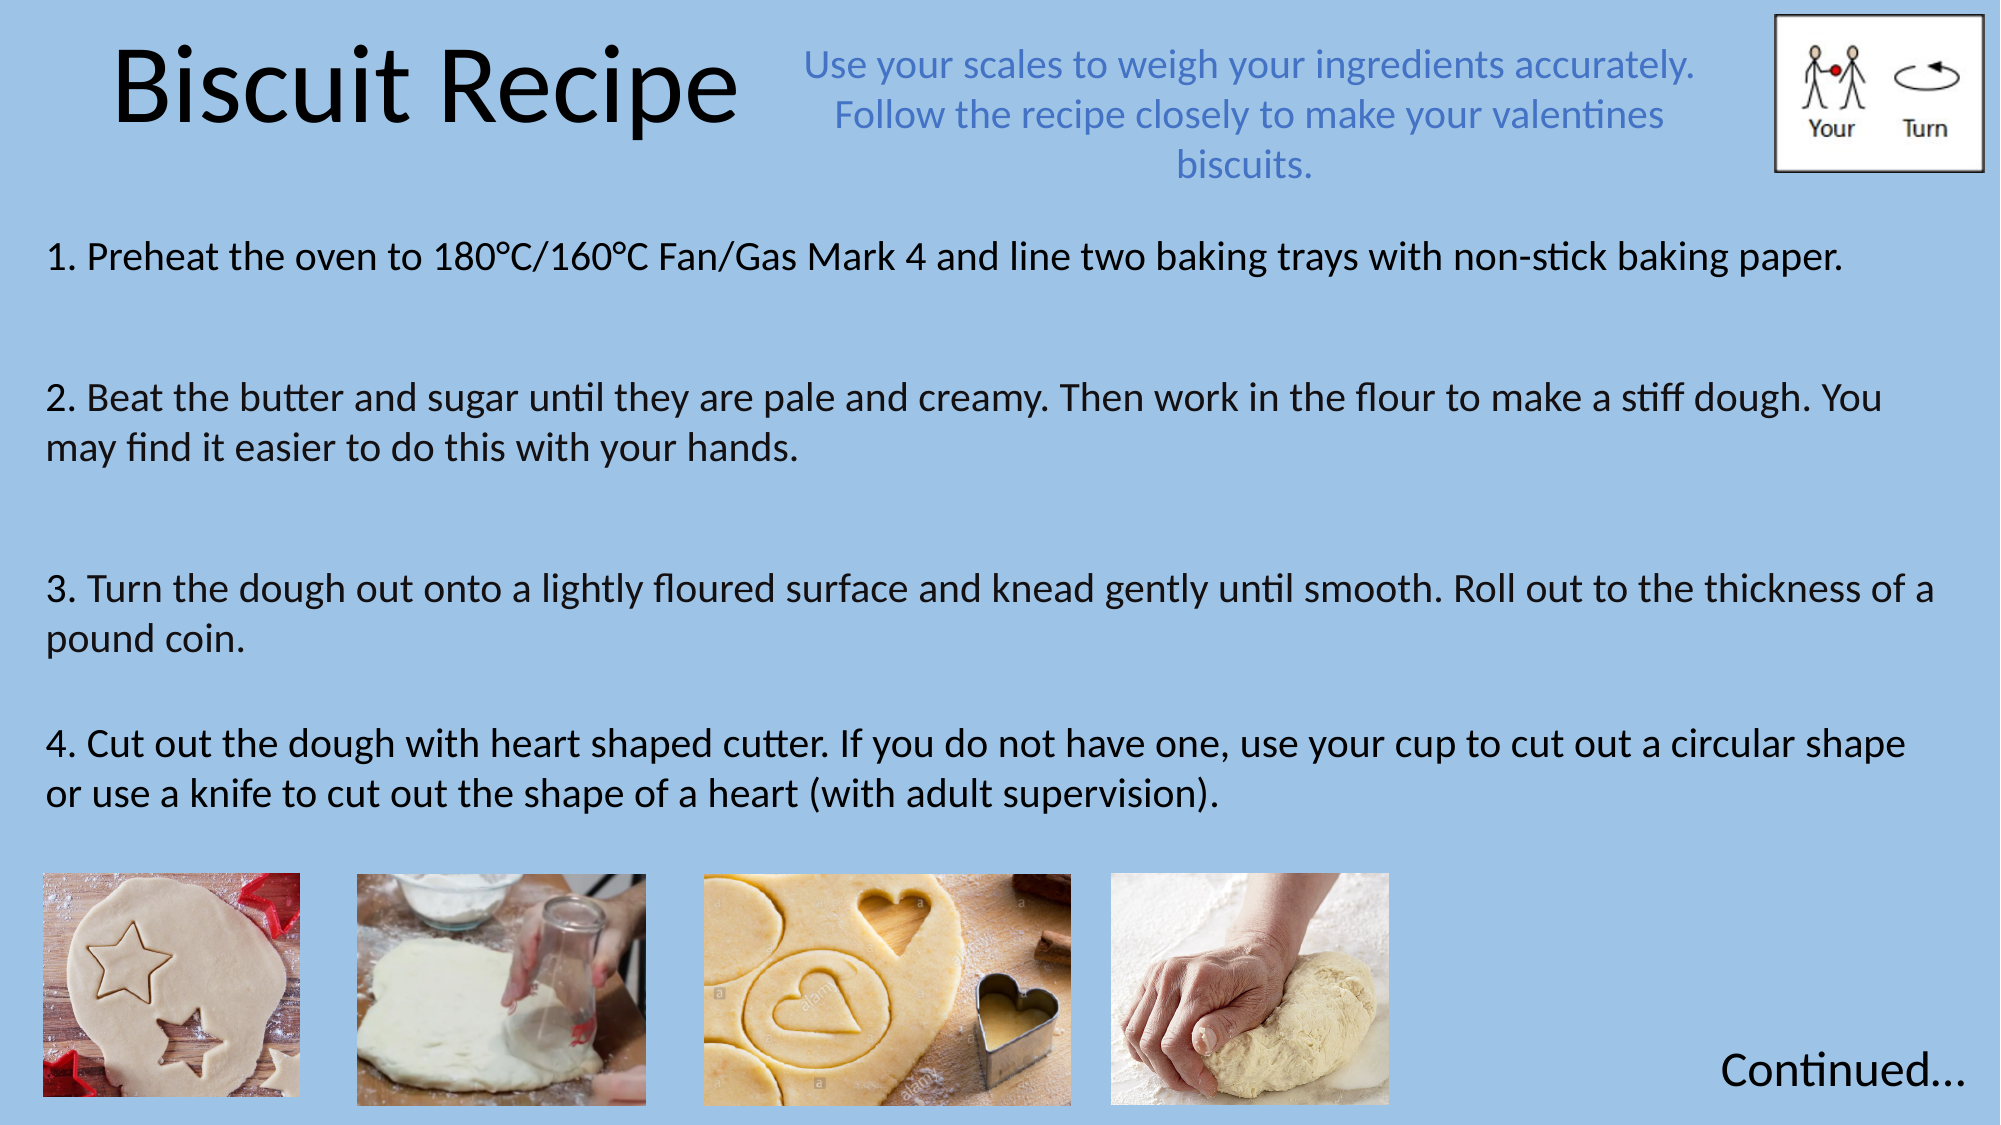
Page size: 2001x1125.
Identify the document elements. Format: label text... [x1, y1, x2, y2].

picture [43, 873, 300, 1097]
picture [357, 874, 646, 1106]
text_box 4. Cut out the dough with heart shaped cutter. If you do not have one, use your cup to cut out a circular shape or use a knife to cut out the shape of a heart (with adult supervision). [30, 708, 1938, 824]
picture [1111, 873, 1389, 1106]
text_box 1. Preheat the oven to 180°C/160°C Fan/Gas Mark 4 and line two baking trays with non-stick baking paper. [30, 221, 2000, 287]
text_box Use your scales to weigh your ingredients accurately. Follow the recipe closely to make your valentines biscuits. [770, 29, 1730, 195]
picture [704, 874, 1071, 1106]
text_box Biscuit Recipe [96, 2, 757, 153]
text_box 3. Turn the dough out onto a lightly floured surface and knead gently until smooth. Roll out to the thickness of a pound coin. [30, 553, 1953, 669]
text_box Continued… [1706, 1029, 2000, 1104]
text_box 2. Beat the butter and sugar until they are pale and creamy. Then work in the flour to make a stiff dough. You may find it easier to do this with your hands. [30, 362, 1910, 477]
picture [1774, 14, 1985, 173]
